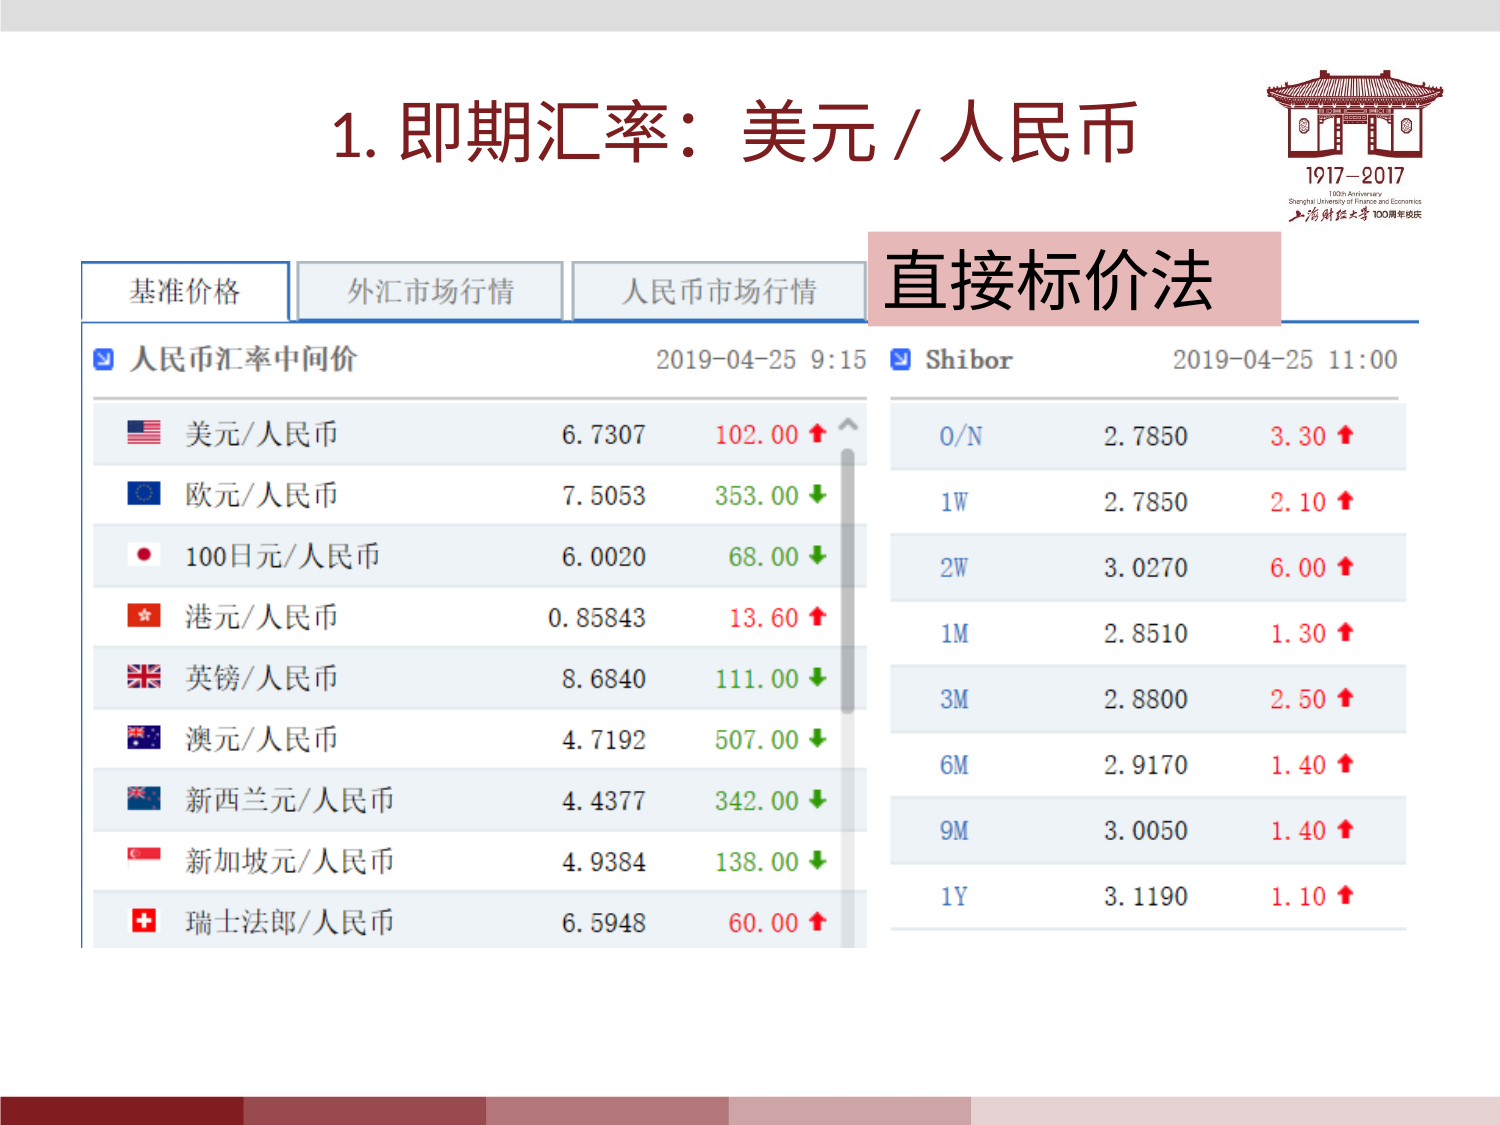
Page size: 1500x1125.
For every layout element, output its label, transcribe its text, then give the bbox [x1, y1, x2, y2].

text_box 直接标价法 [868, 231, 1282, 260]
title 1.即期汇率：美元/人民币 [73, 81, 1399, 178]
picture [0, 0, 1500, 1125]
list [75, 262, 1425, 1005]
